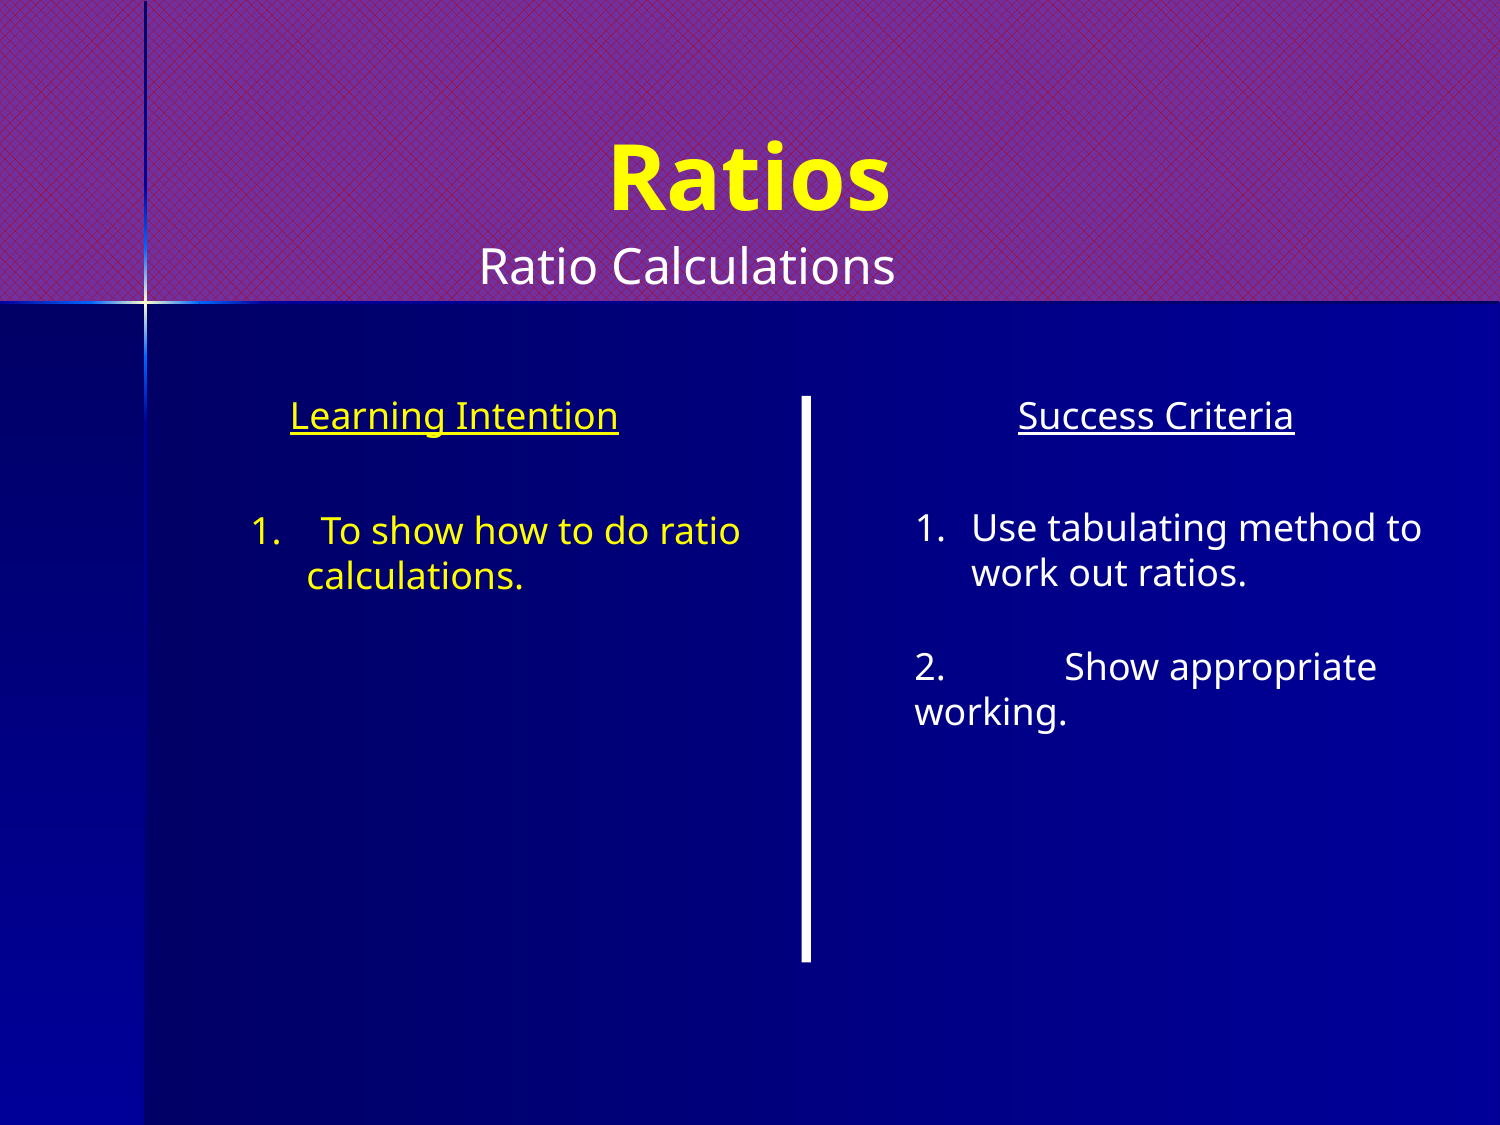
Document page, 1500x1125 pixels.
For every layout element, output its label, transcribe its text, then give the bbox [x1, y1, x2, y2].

text_box 2. Show appropriate working. [814, 635, 1479, 741]
text_box Success Criteria [1003, 384, 1310, 445]
text_box 1. To show how to do ratio calculations. [160, 499, 798, 605]
text_box Use tabulating method to work out ratios. [825, 496, 1454, 602]
text_box Ratio Calculations [463, 227, 912, 302]
text_box Learning Intention [274, 384, 635, 445]
text_box Ratios [317, 121, 1181, 236]
